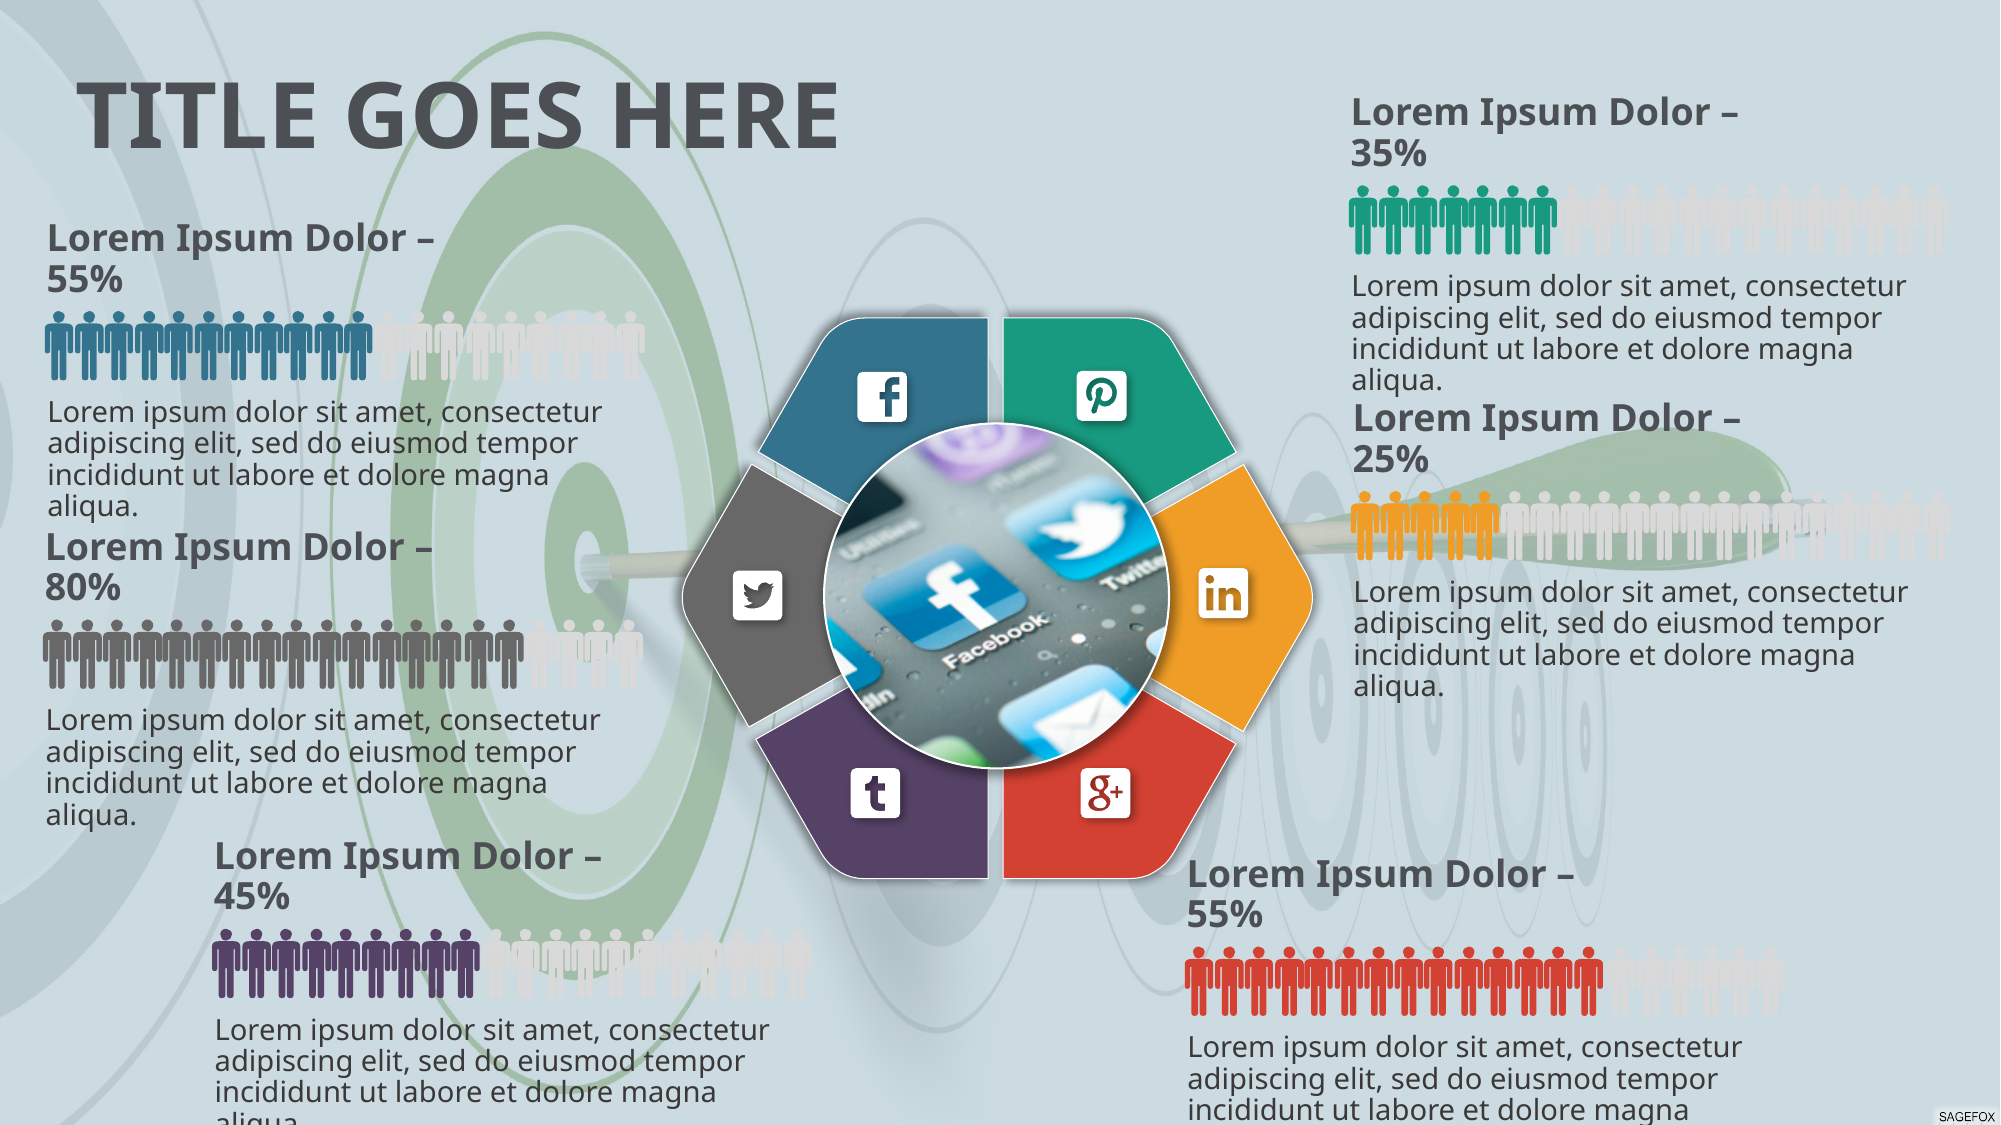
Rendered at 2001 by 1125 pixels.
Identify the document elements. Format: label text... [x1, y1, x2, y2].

text_box [823, 422, 1171, 770]
text_box Lorem ipsum dolor sit amet, consectetur adipiscing elit, sed do eiusmod tempor incididunt ut labore et dolore magna aliqua. [45, 705, 640, 811]
text_box Lorem ipsum dolor sit amet, consectetur adipiscing elit, sed do eiusmod tempor incididunt ut labore et dolore magna aliqua. [47, 397, 642, 503]
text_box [42, 547, 643, 689]
text_box [1076, 370, 1127, 421]
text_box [44, 238, 645, 381]
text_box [211, 856, 812, 999]
text_box [732, 570, 783, 621]
picture [1936, 1111, 1997, 1125]
text_box [1161, 464, 1313, 732]
text_box [1198, 568, 1249, 619]
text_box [60, 49, 1020, 227]
text_box [1080, 768, 1131, 819]
text_box [1003, 696, 1236, 879]
text_box [758, 317, 989, 502]
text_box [1348, 112, 1949, 255]
text_box [1003, 317, 1237, 499]
text_box [755, 691, 989, 879]
text_box Lorem ipsum dolor sit amet, consectetur adipiscing elit, sed do eiusmod tempor incididunt ut labore et dolore magna aliqua. [1353, 577, 1948, 683]
text_box Lorem ipsum dolor sit amet, consectetur adipiscing elit, sed do eiusmod tempor incididunt ut labore et dolore magna aliqua. [1187, 1032, 1782, 1125]
text_box Lorem ipsum dolor sit amet, consectetur adipiscing elit, sed do eiusmod tempor incididunt ut labore et dolore magna aliqua. [1351, 271, 1946, 377]
text_box [857, 371, 907, 422]
text_box Lorem ipsum dolor sit amet, consectetur adipiscing elit, sed do eiusmod tempor incididunt ut labore et dolore magna aliqua. [214, 1015, 809, 1120]
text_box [1184, 874, 1785, 1016]
text_box [850, 768, 901, 819]
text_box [1350, 418, 1951, 561]
text_box [682, 464, 837, 728]
